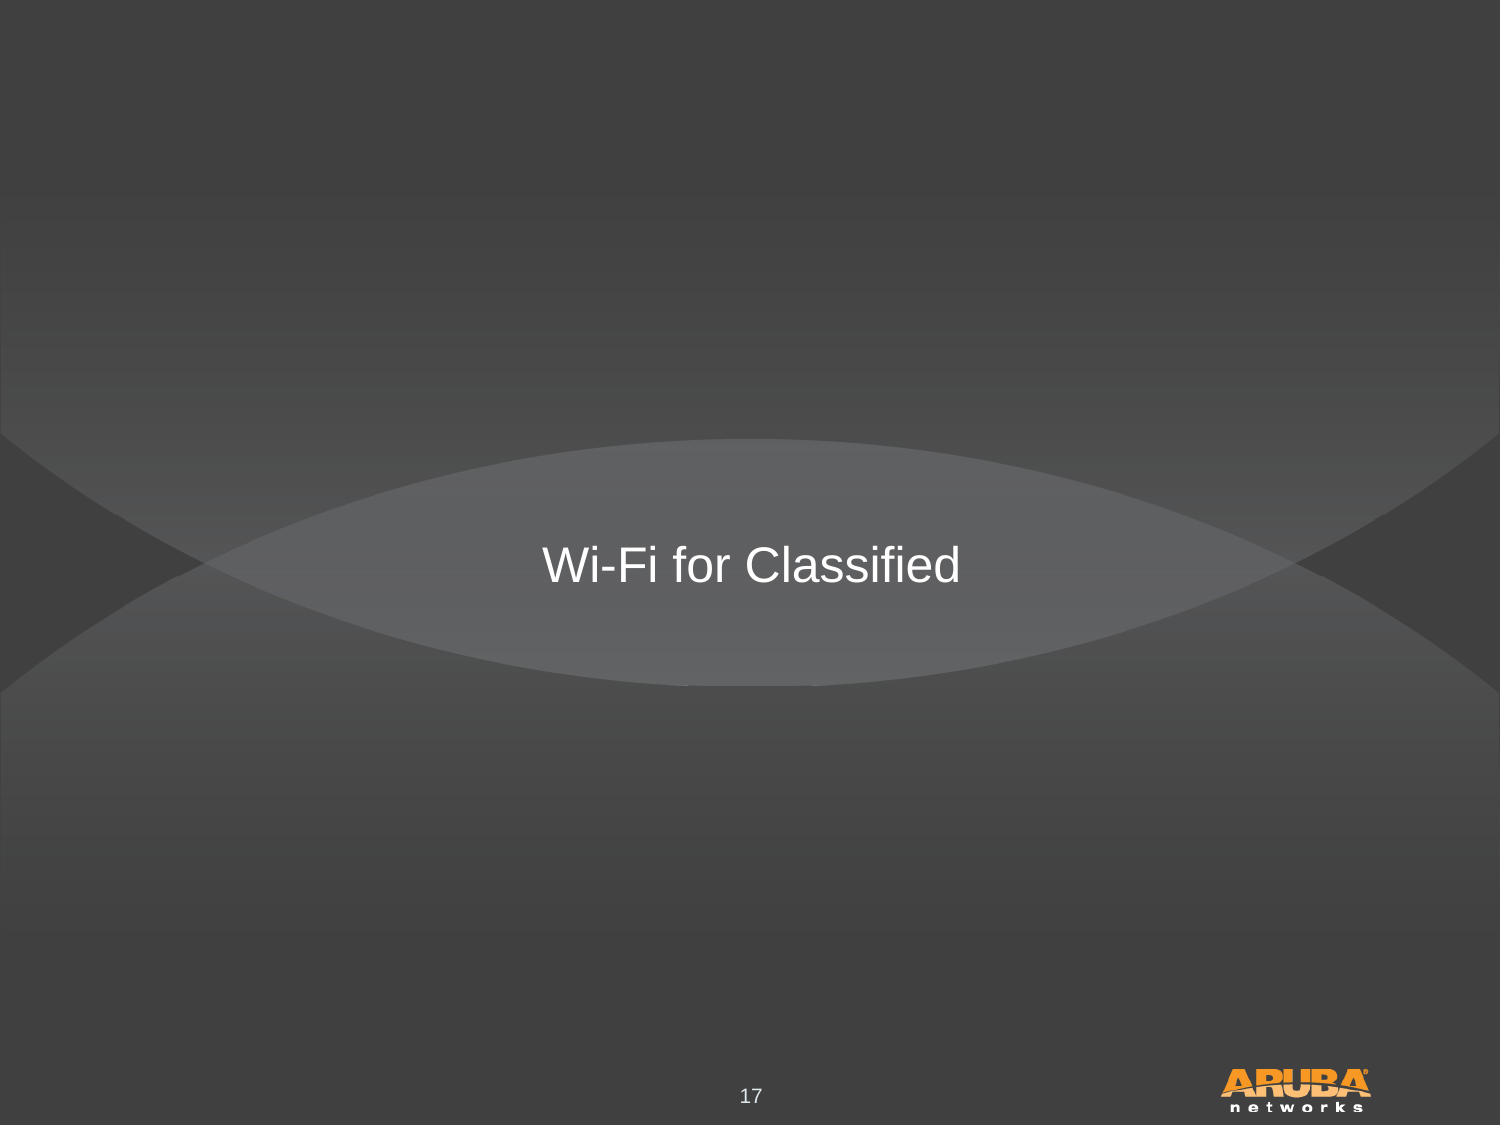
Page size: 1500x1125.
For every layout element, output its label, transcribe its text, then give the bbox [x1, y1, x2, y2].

picture [0, 0, 1500, 1125]
title Wi-Fi for Classified [147, 523, 1357, 602]
